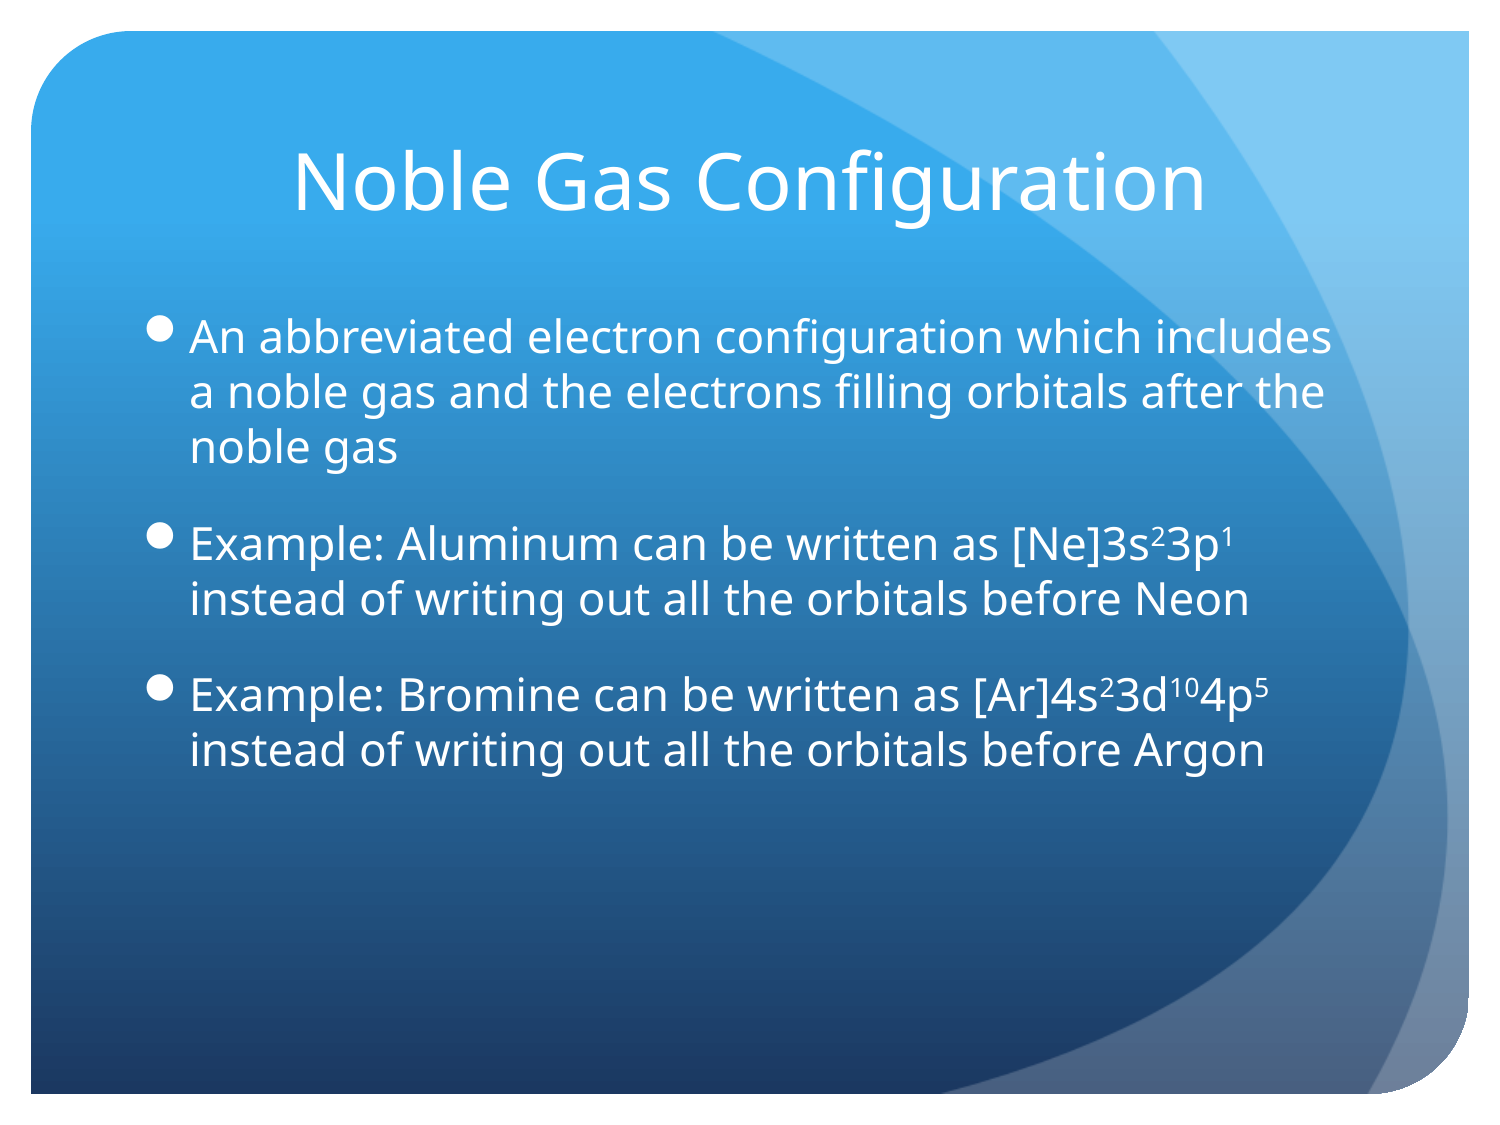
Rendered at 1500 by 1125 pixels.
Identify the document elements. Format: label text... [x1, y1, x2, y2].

title Noble Gas Configuration [127, 62, 1372, 234]
picture [24, 30, 1473, 1094]
list An abbreviated electron configuration which includes a noble gas and the electrons filling orbitals after the noble gas Example: Aluminum can be written as [Ne]3s23p1 instead of writing out all the orbitals before Neon Example: Bromine can be written as [Ar]4s23d104p5 instead of writing out all the orbitals before Argon [127, 299, 1372, 991]
